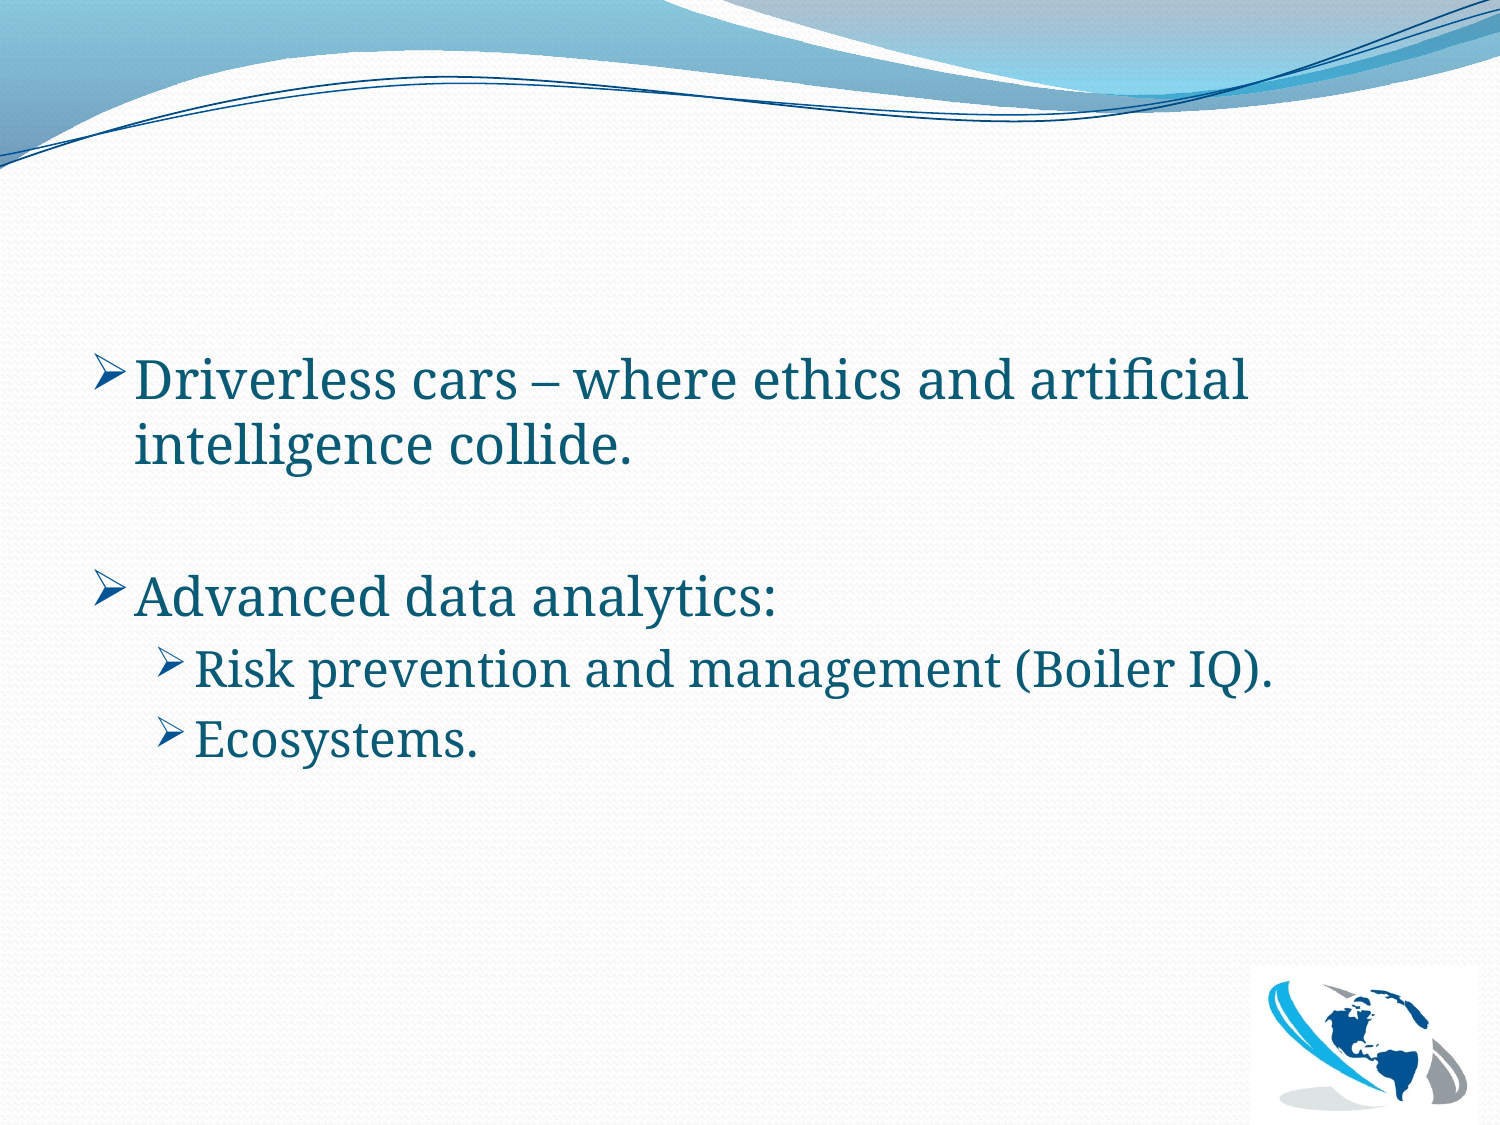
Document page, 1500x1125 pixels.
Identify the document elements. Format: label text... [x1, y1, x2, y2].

list Driverless cars – where ethics and artificial intelligence collide. Advanced data analytics: Risk prevention and management (Boiler IQ). Ecosystems. [75, 262, 1425, 1038]
picture [1250, 965, 1478, 1125]
